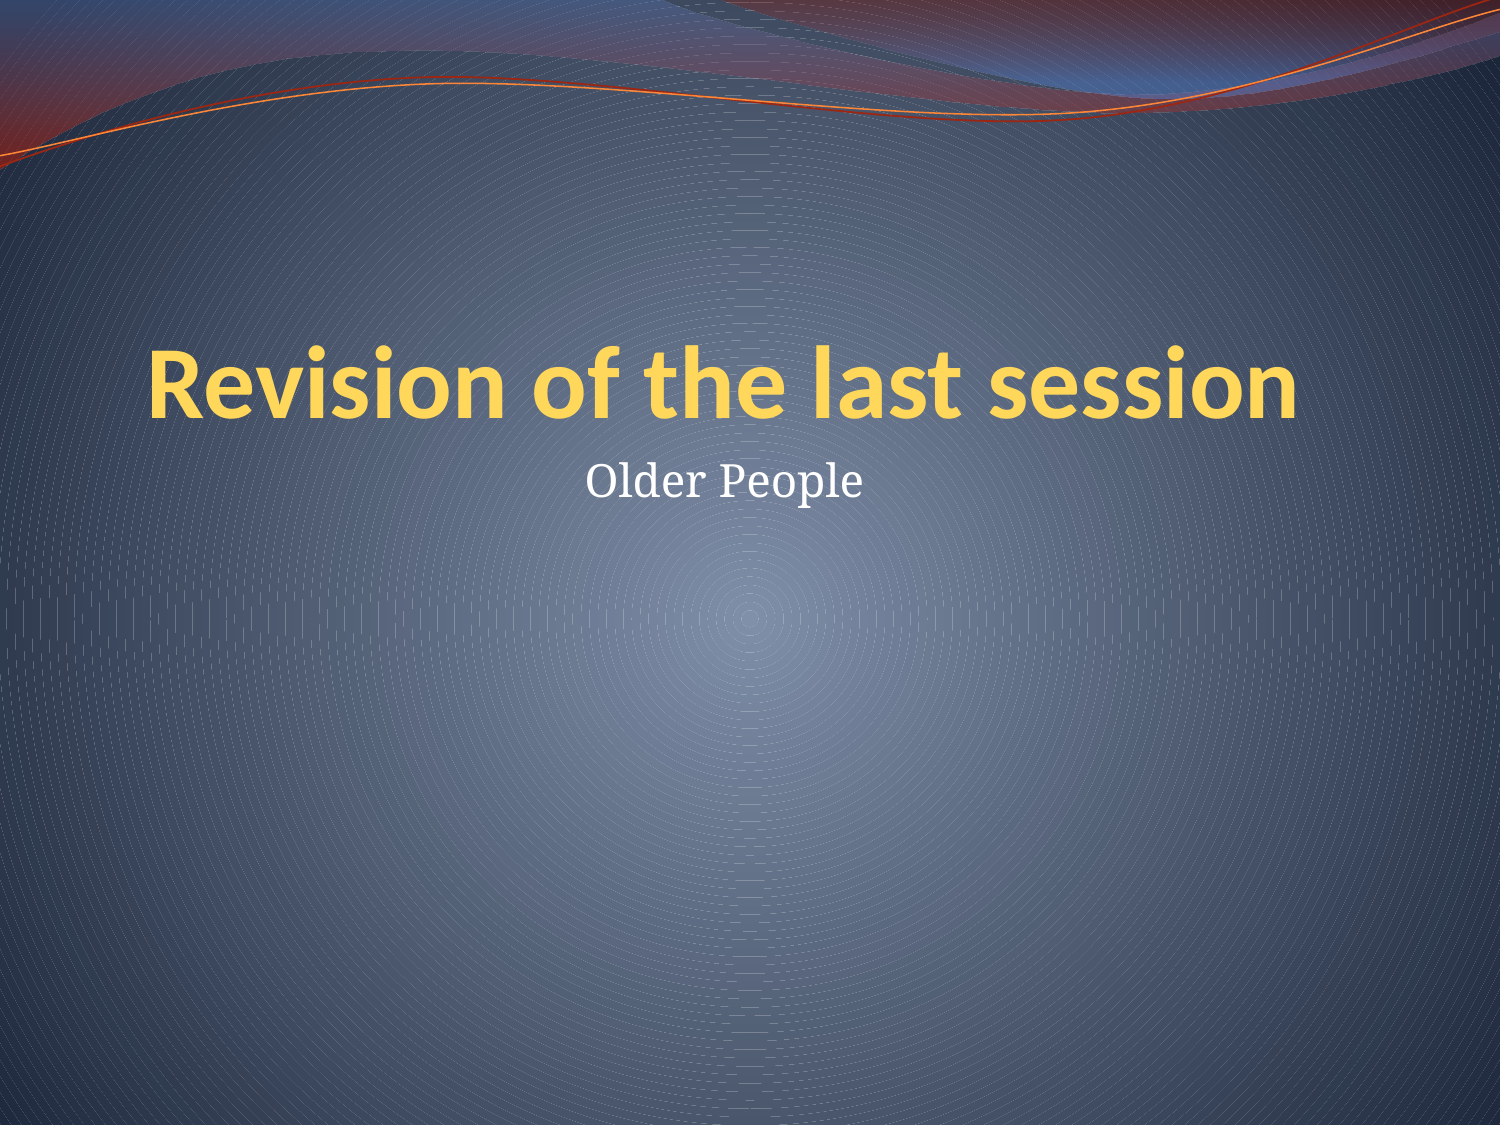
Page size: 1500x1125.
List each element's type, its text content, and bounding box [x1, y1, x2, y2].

list Older People [86, 443, 1363, 692]
title Revision of the last session [86, 215, 1363, 440]
